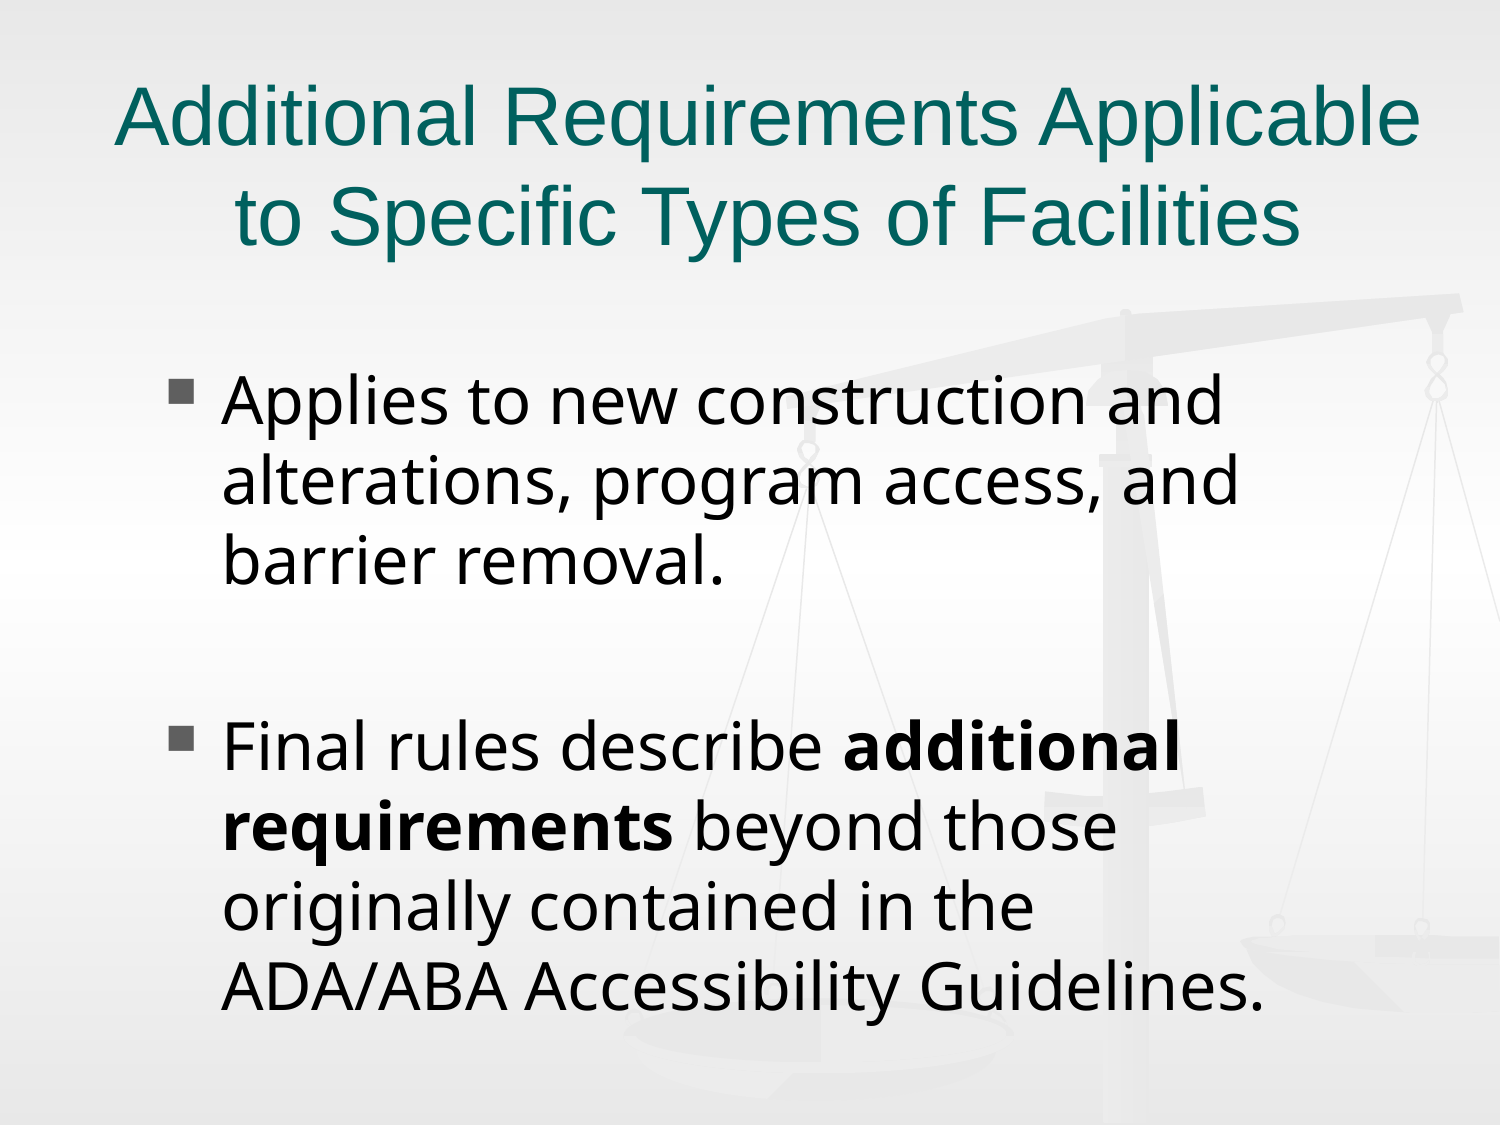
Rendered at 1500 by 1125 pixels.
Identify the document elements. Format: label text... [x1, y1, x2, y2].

list Applies to new construction and alterations, program access, and barrier removal. Final rules describe additional requirements beyond those originally contained in the ADA/ABA Accessibility Guidelines. [149, 349, 1326, 1051]
title Additional Requirements Applicable to Specific Types of Facilities [87, 87, 1451, 318]
